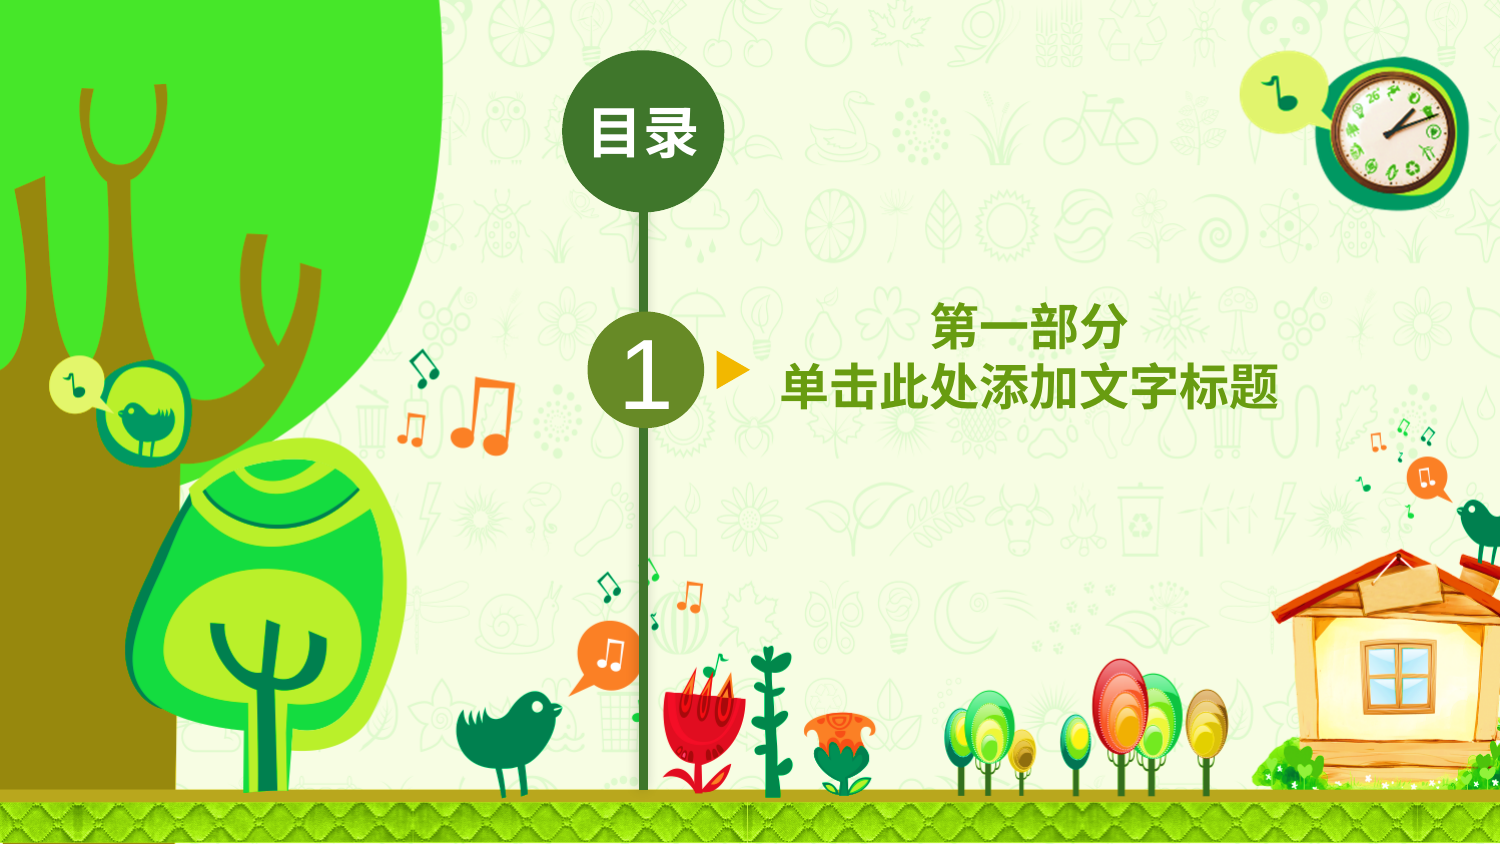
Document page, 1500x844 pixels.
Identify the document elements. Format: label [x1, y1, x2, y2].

picture [0, 0, 1500, 844]
text_box [562, 50, 725, 790]
text_box [587, 311, 750, 429]
